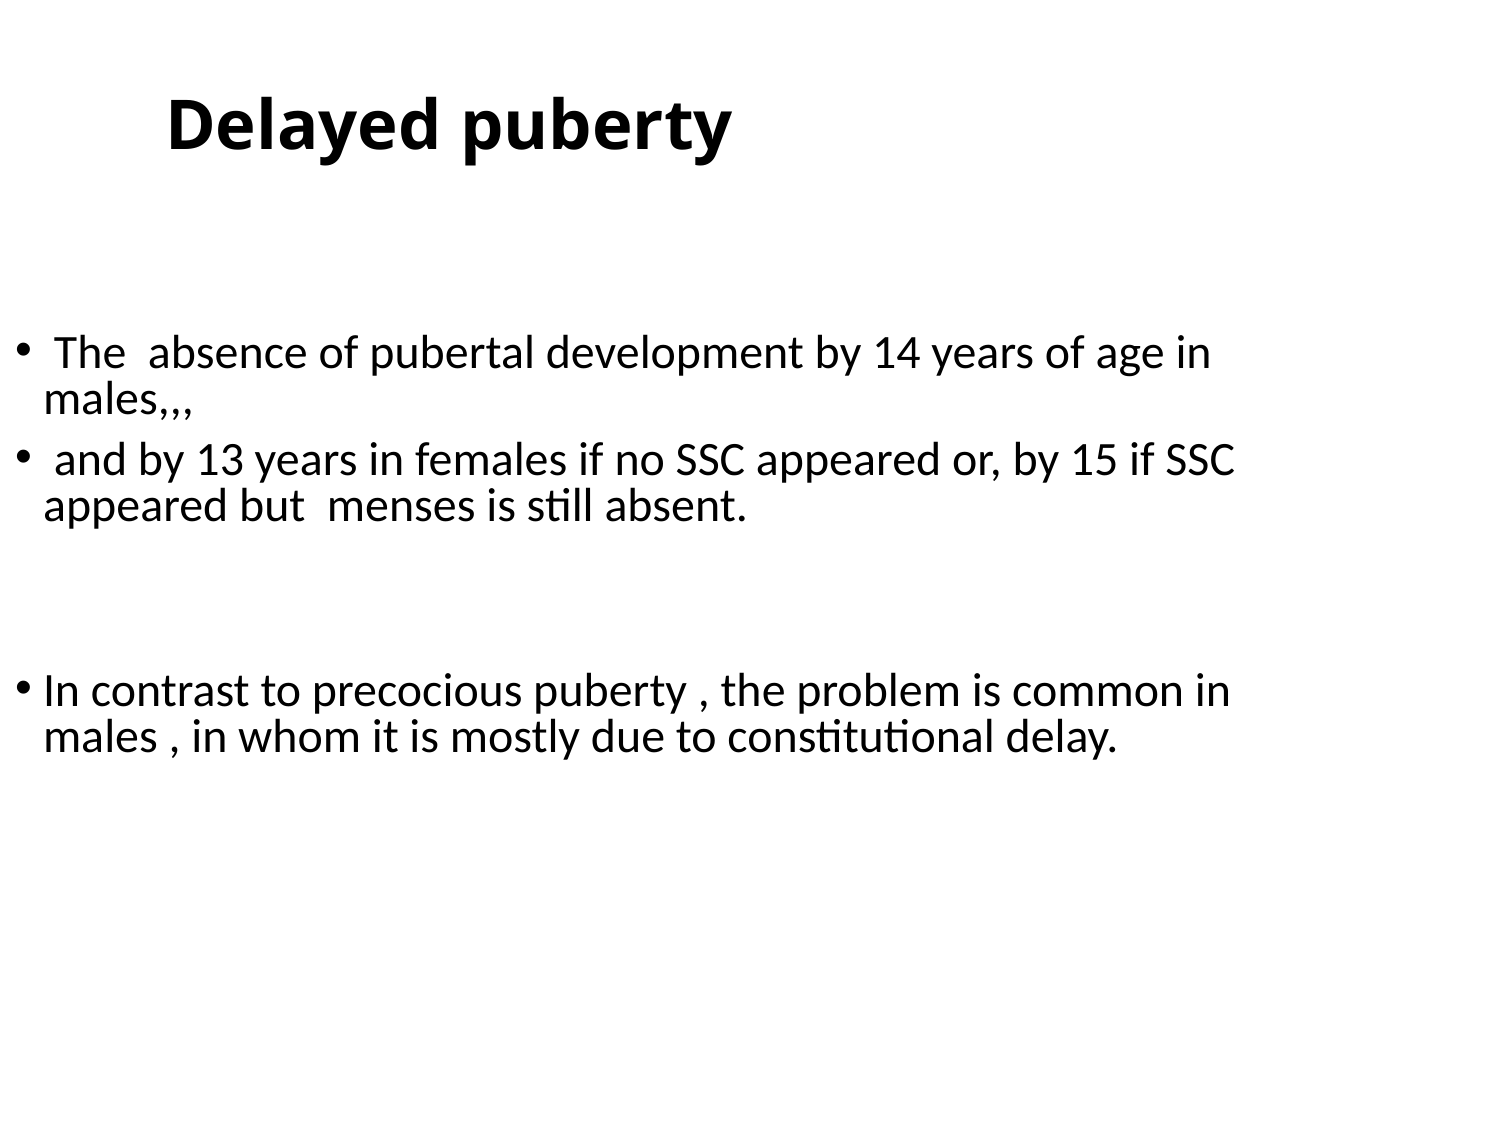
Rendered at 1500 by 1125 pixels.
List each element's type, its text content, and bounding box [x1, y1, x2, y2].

list The absence of pubertal development by 14 years of age in males,,, and by 13 years in females if no SSC appeared or, by 15 if SSC appeared but menses is still absent. In contrast to precocious puberty , the problem is common in males , in whom it is mostly due to constitutional delay. [0, 262, 1350, 1006]
title Delayed puberty [150, 74, 1500, 262]
